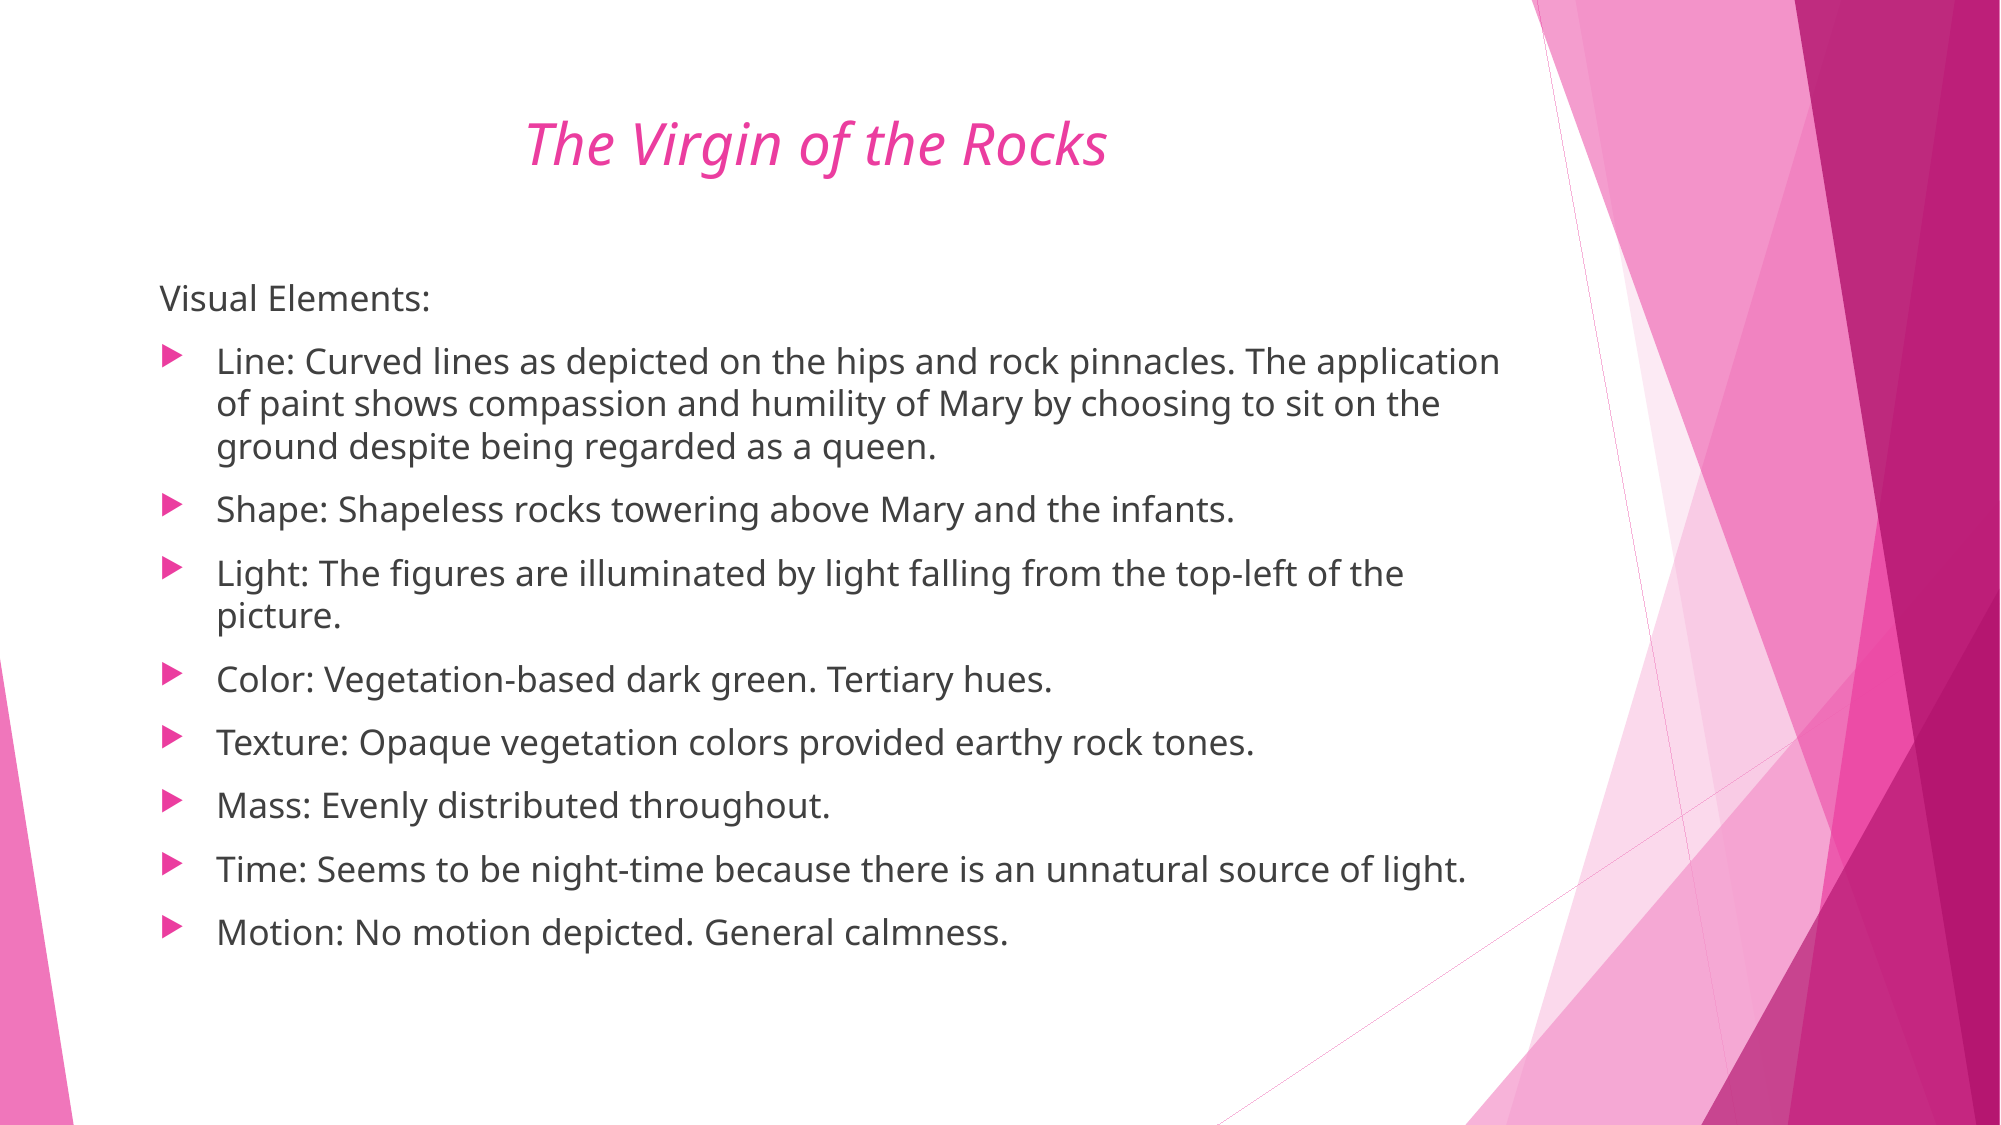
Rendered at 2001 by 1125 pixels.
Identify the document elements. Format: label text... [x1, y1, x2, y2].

title The Virgin of the Rocks [111, 99, 1522, 317]
list Visual Elements: Line: Curved lines as depicted on the hips and rock pinnacles. The application of paint shows compassion and humility of Mary by choosing to sit on the ground despite being regarded as a queen. Shape: Shapeless rocks towering above Mary and the infants. Light: The figures are illuminated by light falling from the top-left of the picture. Color: Vegetation-based dark green. Tertiary hues. Texture: Opaque vegetation colors provided earthy rock tones. Mass: Evenly distributed throughout. Time: Seems to be night-time because there is an unnatural source of light. Motion: No motion depicted. General calmness. [144, 268, 1556, 1009]
